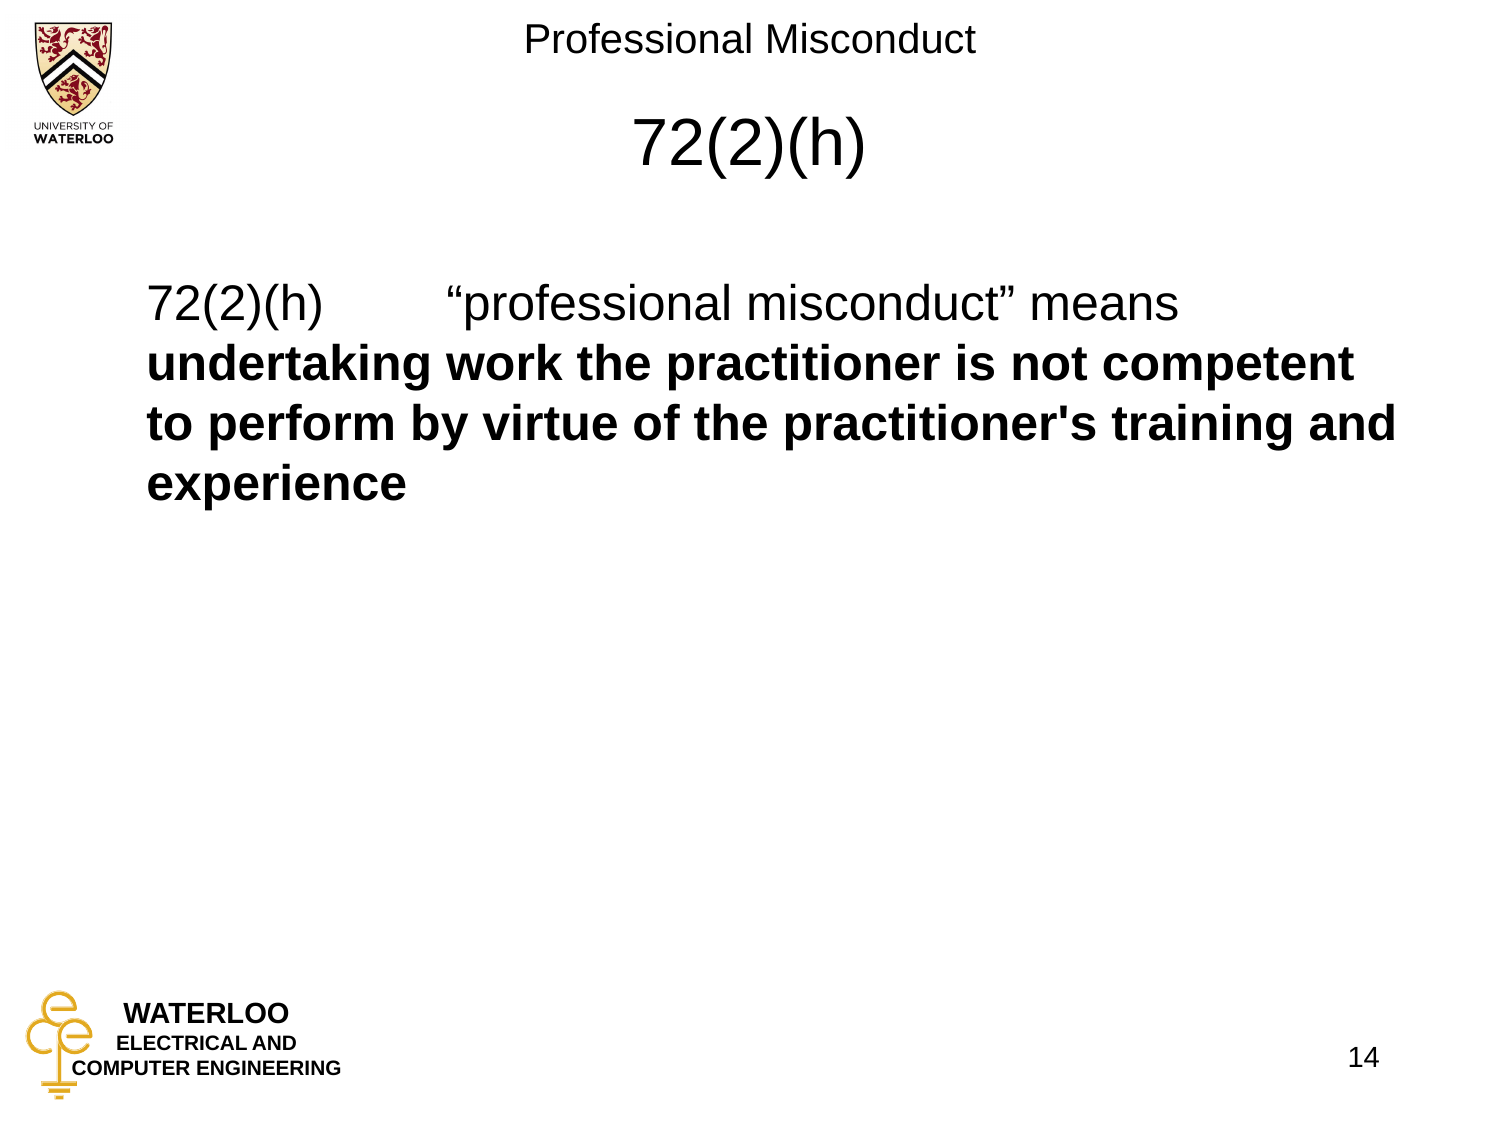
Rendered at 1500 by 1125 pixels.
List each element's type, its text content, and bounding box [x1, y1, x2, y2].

title 72(2)(h) [74, 44, 1426, 233]
picture [21, 986, 97, 1104]
picture [5, 14, 141, 152]
list 72(2)(h) “professional misconduct” means undertaking work the practitioner is not competent to perform by virtue of the practitioner's training and experience [74, 262, 1426, 932]
